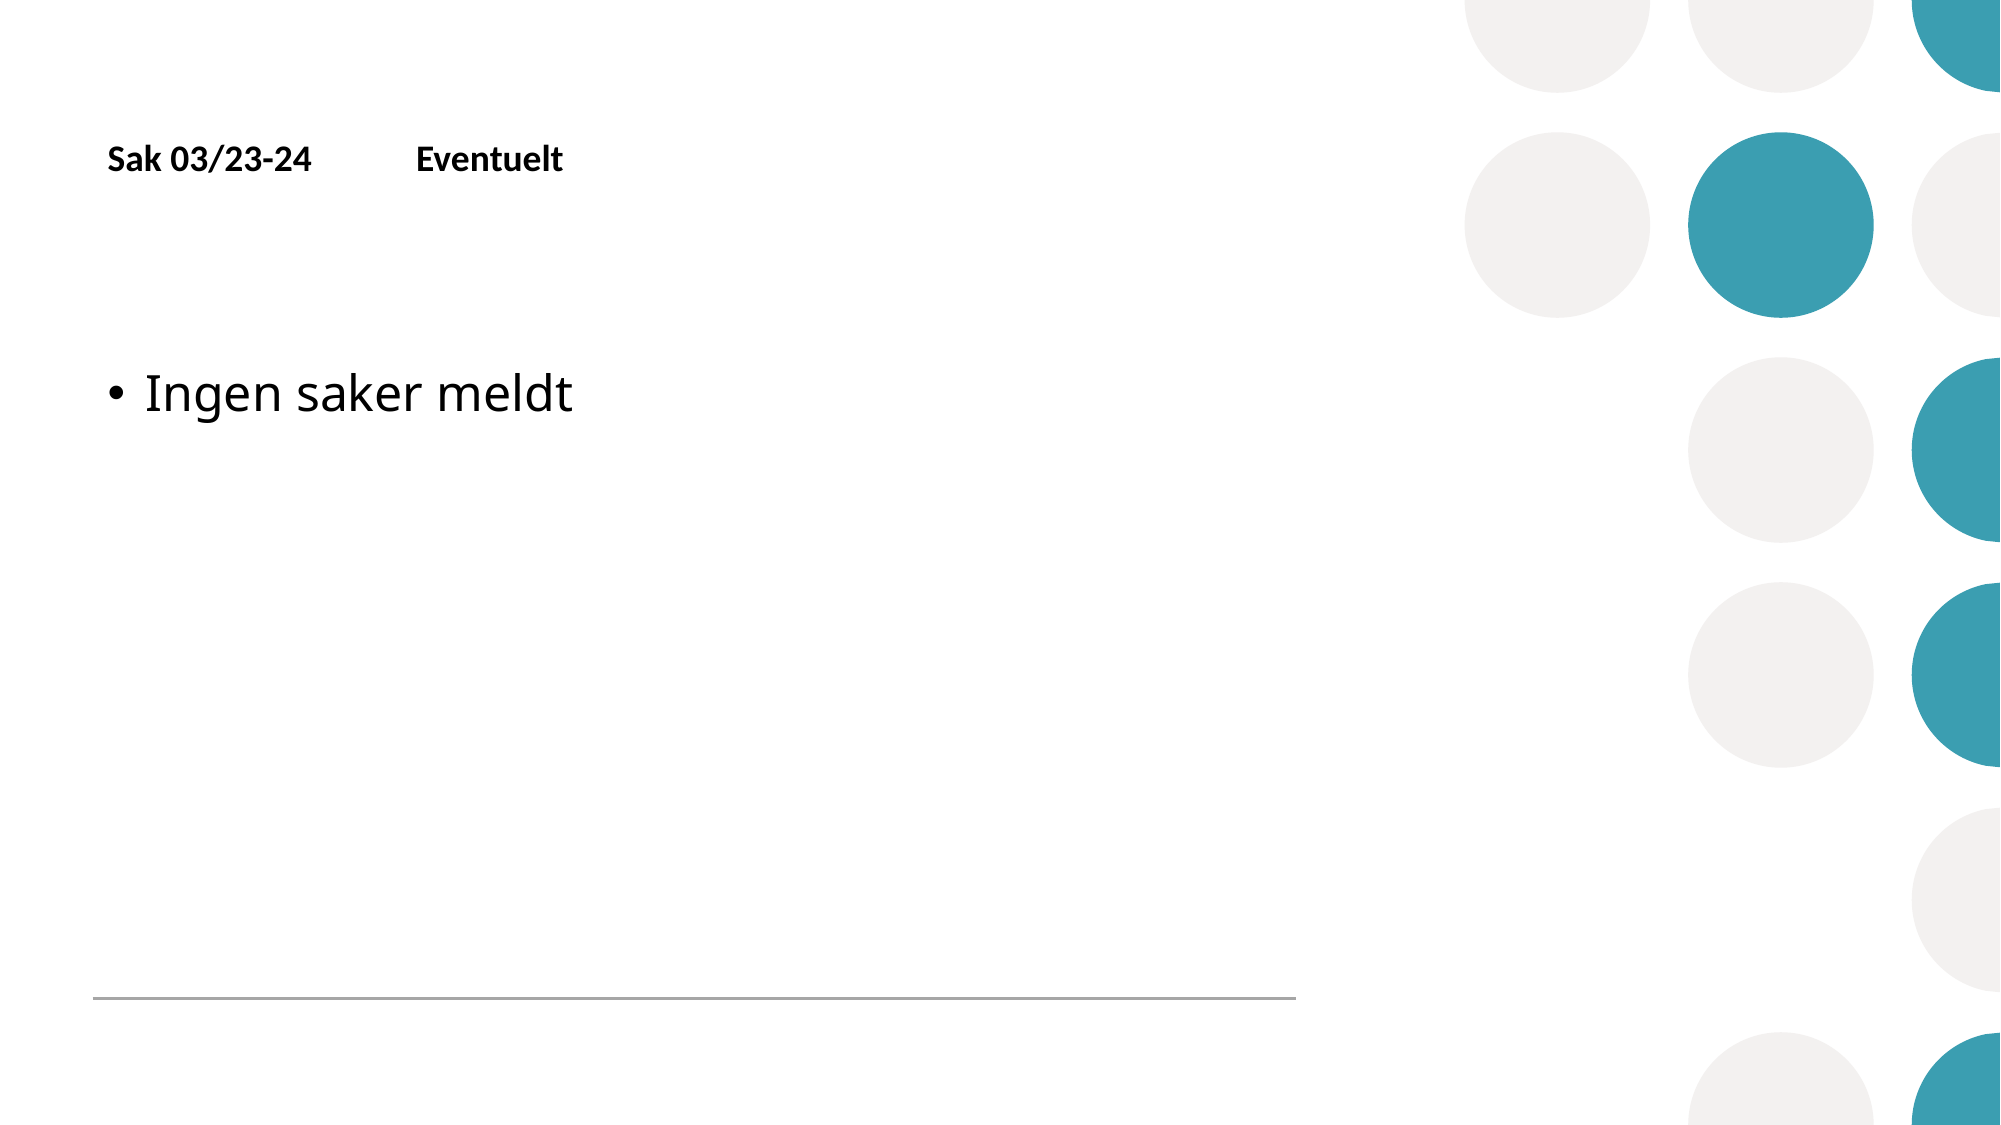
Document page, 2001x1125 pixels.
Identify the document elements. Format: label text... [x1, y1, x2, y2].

title Sak 03/23-24 Eventuelt [92, 126, 1297, 335]
list Ingen saker meldt [92, 354, 1297, 946]
